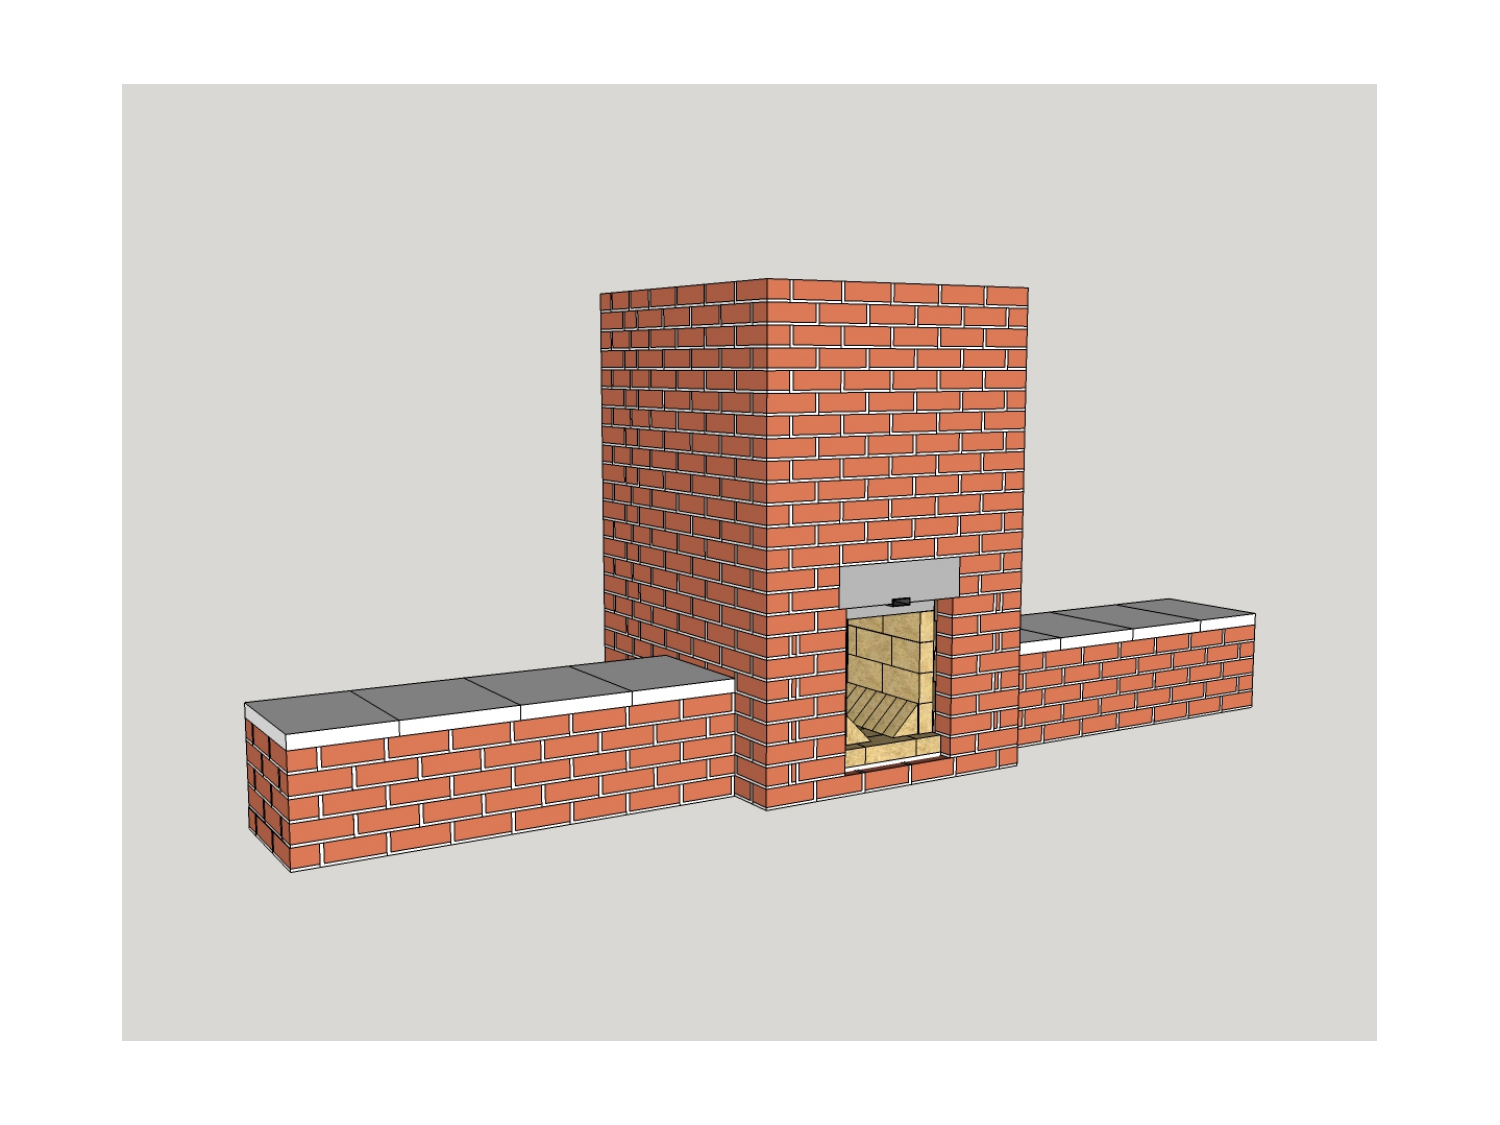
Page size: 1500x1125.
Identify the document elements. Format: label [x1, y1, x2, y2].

picture [122, 84, 1378, 1041]
